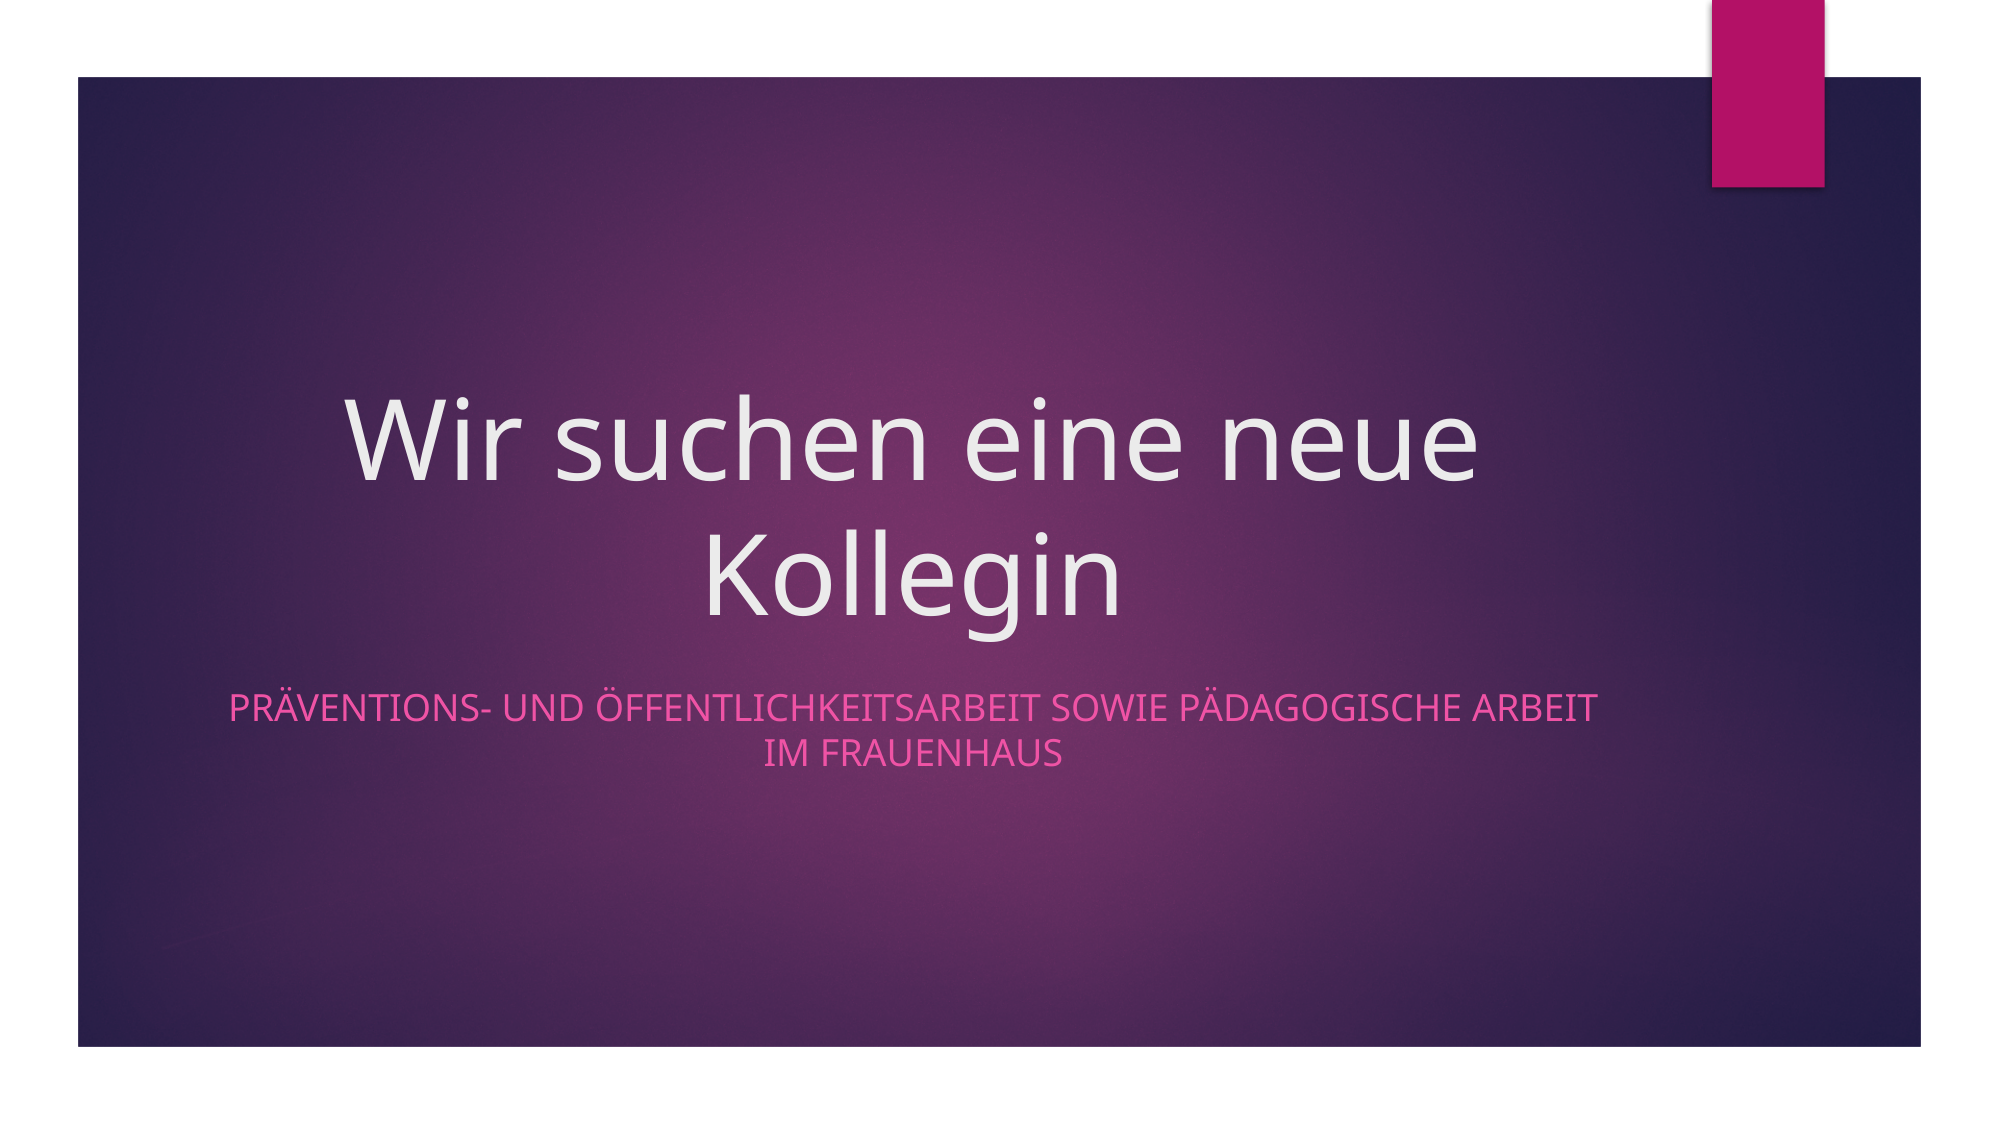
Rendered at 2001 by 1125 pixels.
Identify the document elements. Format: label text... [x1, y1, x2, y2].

title Wir suchen eine neue Kollegin [189, 206, 1638, 646]
subtitle Präventions- und Öffentlichkeitsarbeit sowie pädagogische Arbeit im Frauenhaus [189, 675, 1638, 818]
